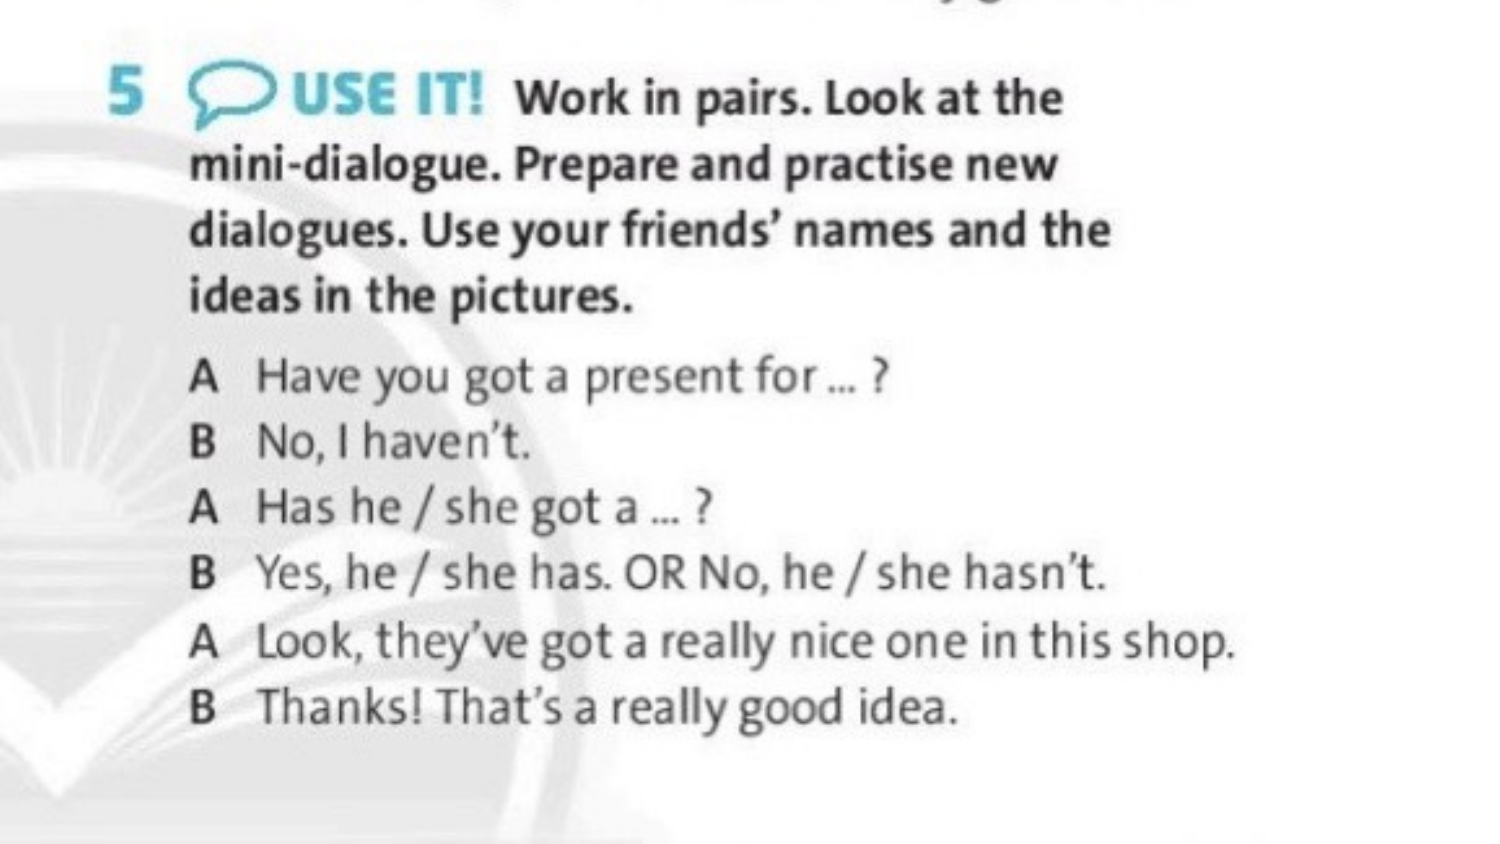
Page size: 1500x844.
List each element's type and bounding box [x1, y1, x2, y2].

list [0, 0, 1500, 844]
